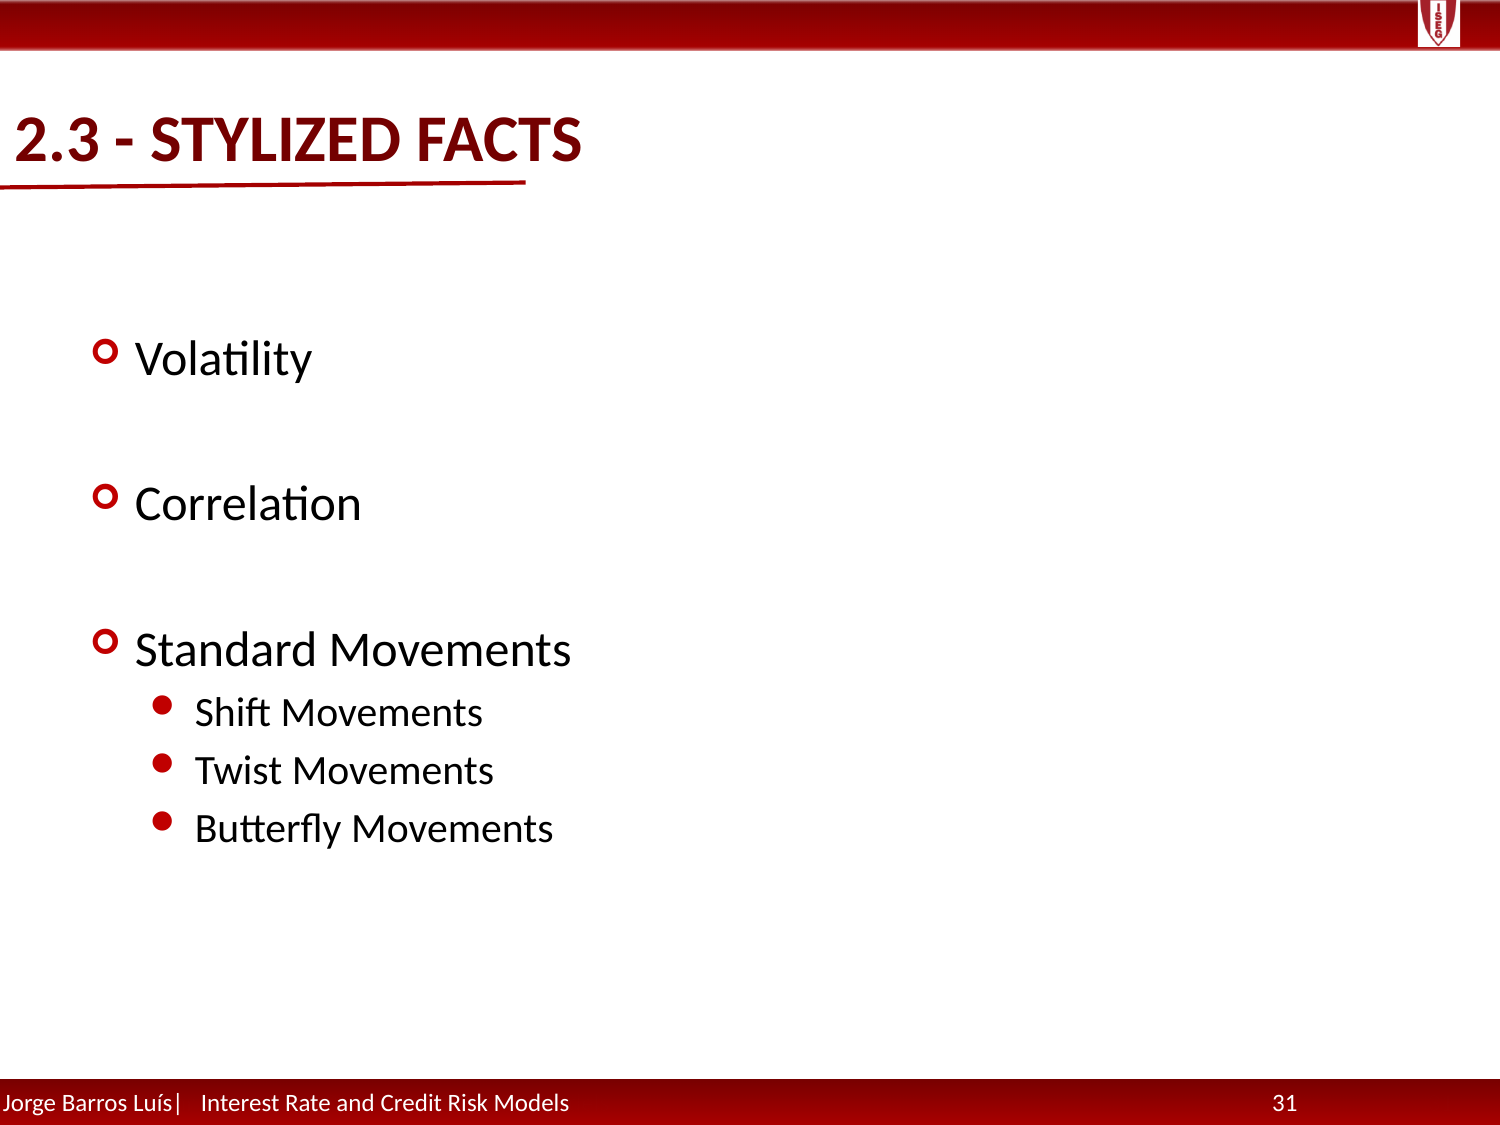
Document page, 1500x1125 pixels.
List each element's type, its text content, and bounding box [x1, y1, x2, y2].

list Volatility Correlation Standard Movements Shift Movements Twist Movements Butterfly Movements [75, 246, 1425, 942]
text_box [0, 181, 527, 188]
picture [1417, 0, 1461, 47]
title 2.3 - Stylized Facts [0, 45, 1384, 183]
